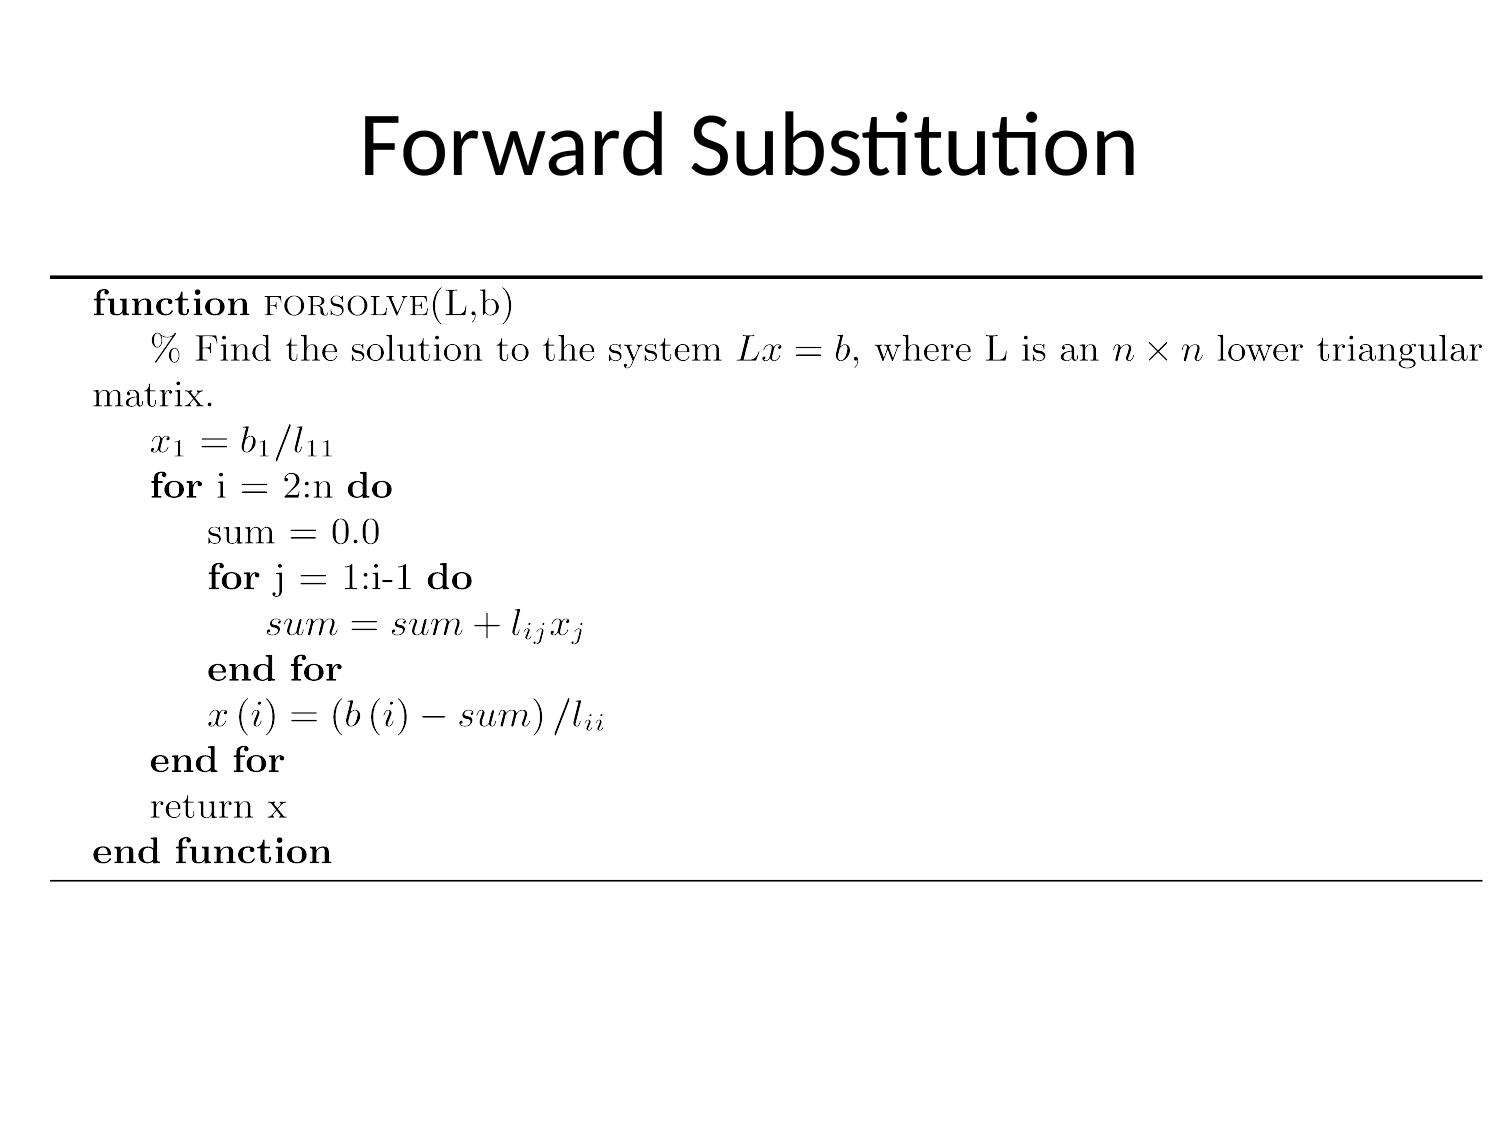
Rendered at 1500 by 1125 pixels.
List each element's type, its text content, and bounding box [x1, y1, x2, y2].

title Forward Substitution [75, 45, 1425, 233]
picture [46, 272, 1485, 886]
